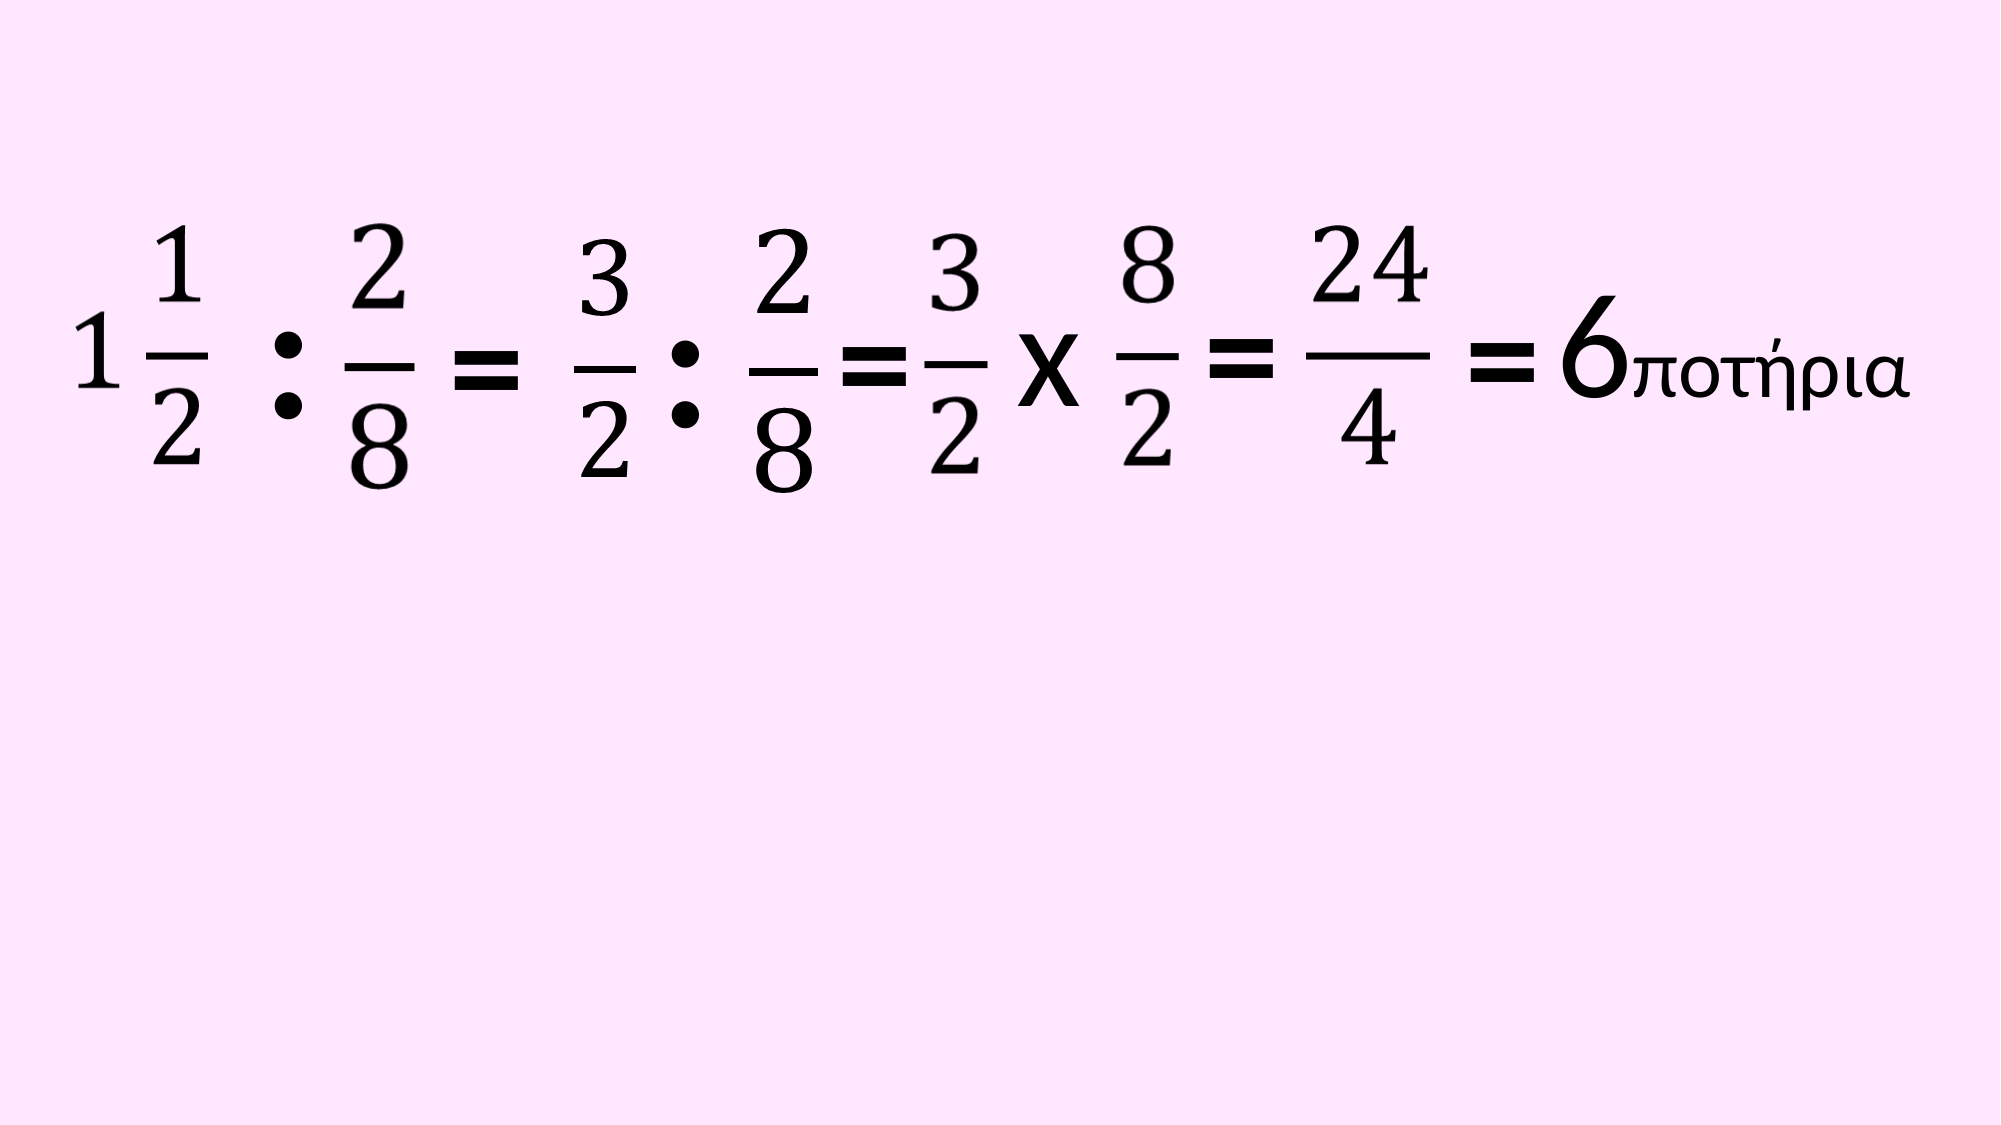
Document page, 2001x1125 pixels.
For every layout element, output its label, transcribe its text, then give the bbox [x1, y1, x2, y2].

text_box [1088, 203, 1208, 475]
text_box : [248, 228, 329, 463]
text_box [546, 216, 665, 487]
text_box [896, 211, 1016, 483]
text_box : [665, 236, 696, 472]
text_box [1277, 203, 1459, 475]
text_box = [1451, 253, 1556, 448]
text_box x [1016, 248, 1088, 444]
text_box = [434, 261, 539, 456]
text_box [696, 183, 863, 520]
text_box = [1189, 248, 1277, 444]
text_box 6ποτήρια [1541, 240, 1927, 436]
text_box [291, 178, 459, 516]
text_box [36, 203, 237, 474]
text_box = [863, 256, 896, 452]
